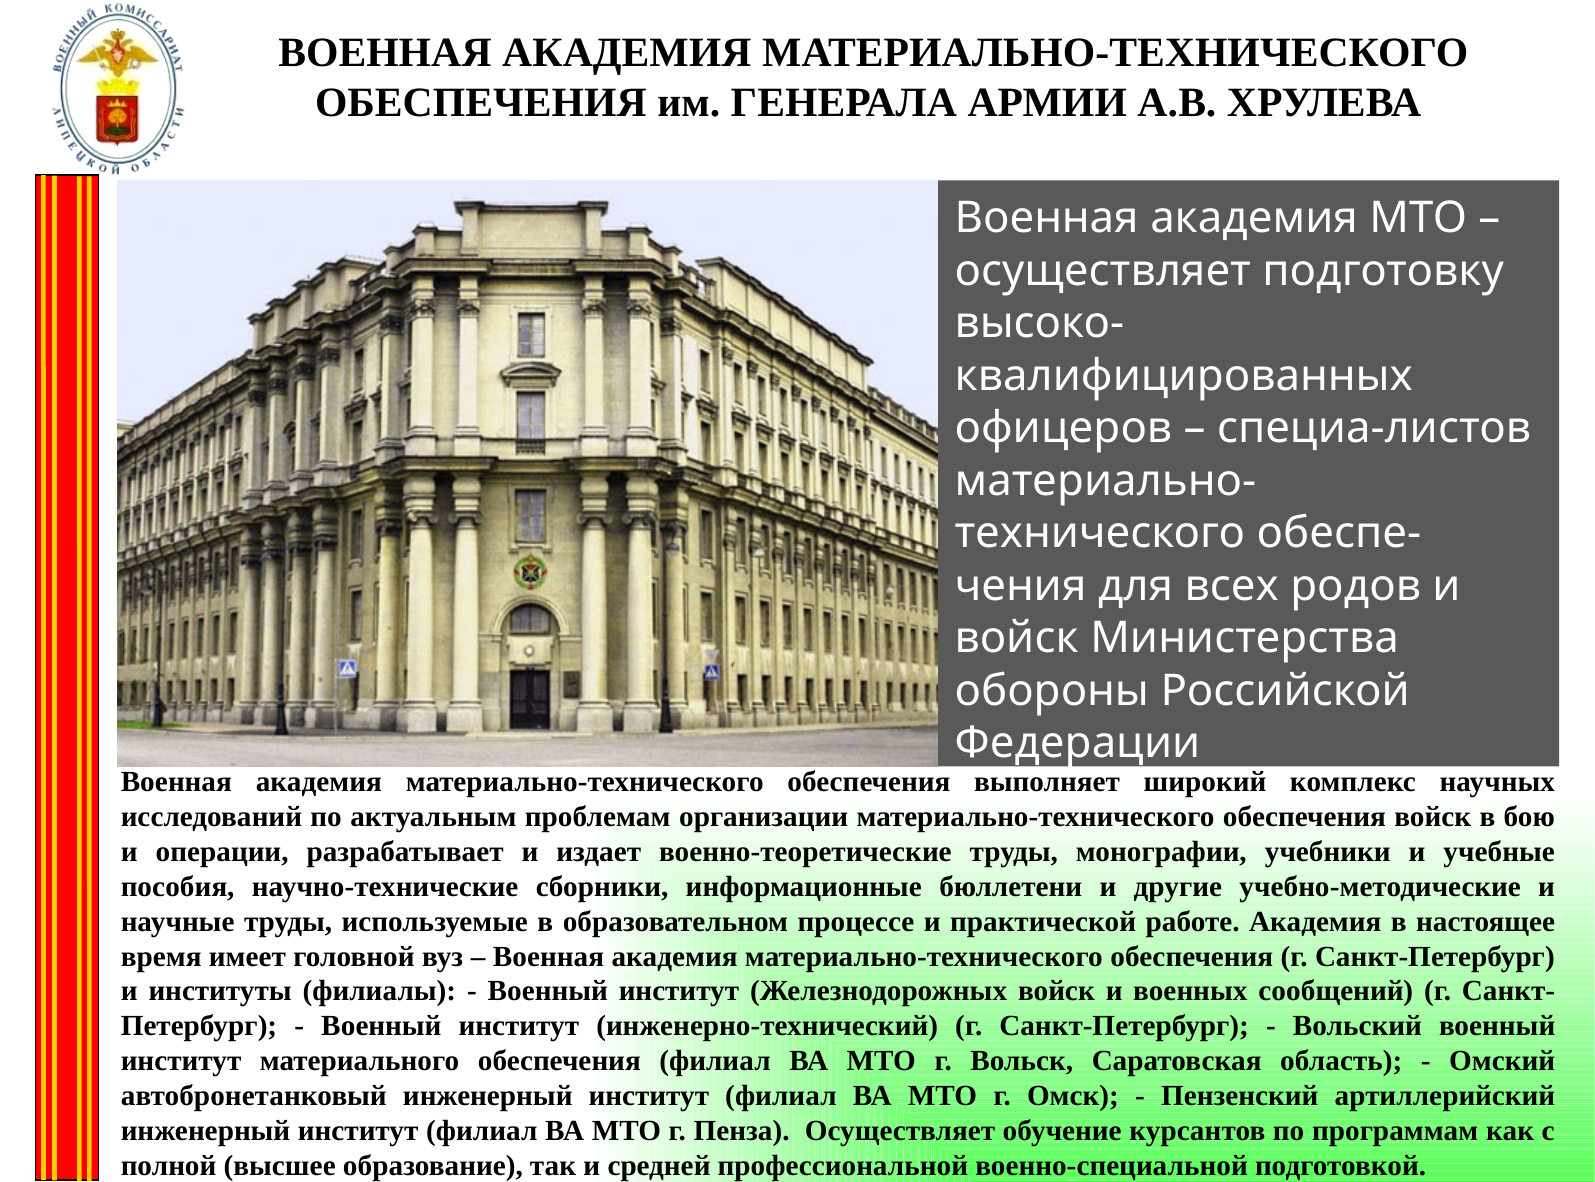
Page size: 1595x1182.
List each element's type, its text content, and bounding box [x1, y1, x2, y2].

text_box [35, 174, 99, 1182]
text_box ВОЕННАЯ АКАДЕМИЯ МАТЕРИАЛЬНО-ТЕХНИЧЕСКОГО ОБЕСПЕЧЕНИЯ им. ГЕНЕРАЛА АРМИИ А.В. ХРУЛЕВА [199, 16, 1548, 132]
text_box Военная академия материально-технического обеспечения выполняет широкий комплекс научных исследований по актуальным проблемам организации материально-технического обеспечения войск в бою и операции, разрабатывает и издает военно-теоретические труды, монографии, учебники и учебные пособия, научно-технические сборники, информационные бюллетени и другие учебно-методические и научные труды, используемые в образовательном процессе и практической работе. Академия в настоящее время имеет головной вуз – Военная академия материально-технического обеспечения (г. Санкт-Петербург) и институты (филиалы): - Военный институт (Железнодорожных войск и военных сообщений) (г. Санкт-Петербург); - Военный институт (инженерно-технический) (г. Санкт-Петербург); - Вольский военный институт материального обеспечения (филиал ВА МТО г. Вольск, Саратовская область); - Омский автобронетанковый инженерный институт (филиал ВА МТО г. Омск); - Пензенский артиллерийский инженерный институт (филиал ВА МТО г. Пенза). Осуществляет обучение курсантов по программам как с полной (высшее образование), так и средней профессиональной военно-специальной подготовкой. [106, 754, 1571, 1182]
list Военная академия МТО – осуществляет подготовку высоко-квалифицированных офицеров – специа-листов материально-технического обеспе-чения для всех родов и войск Министерства обороны Российской Федерации [941, 180, 1560, 754]
picture [47, 0, 939, 767]
